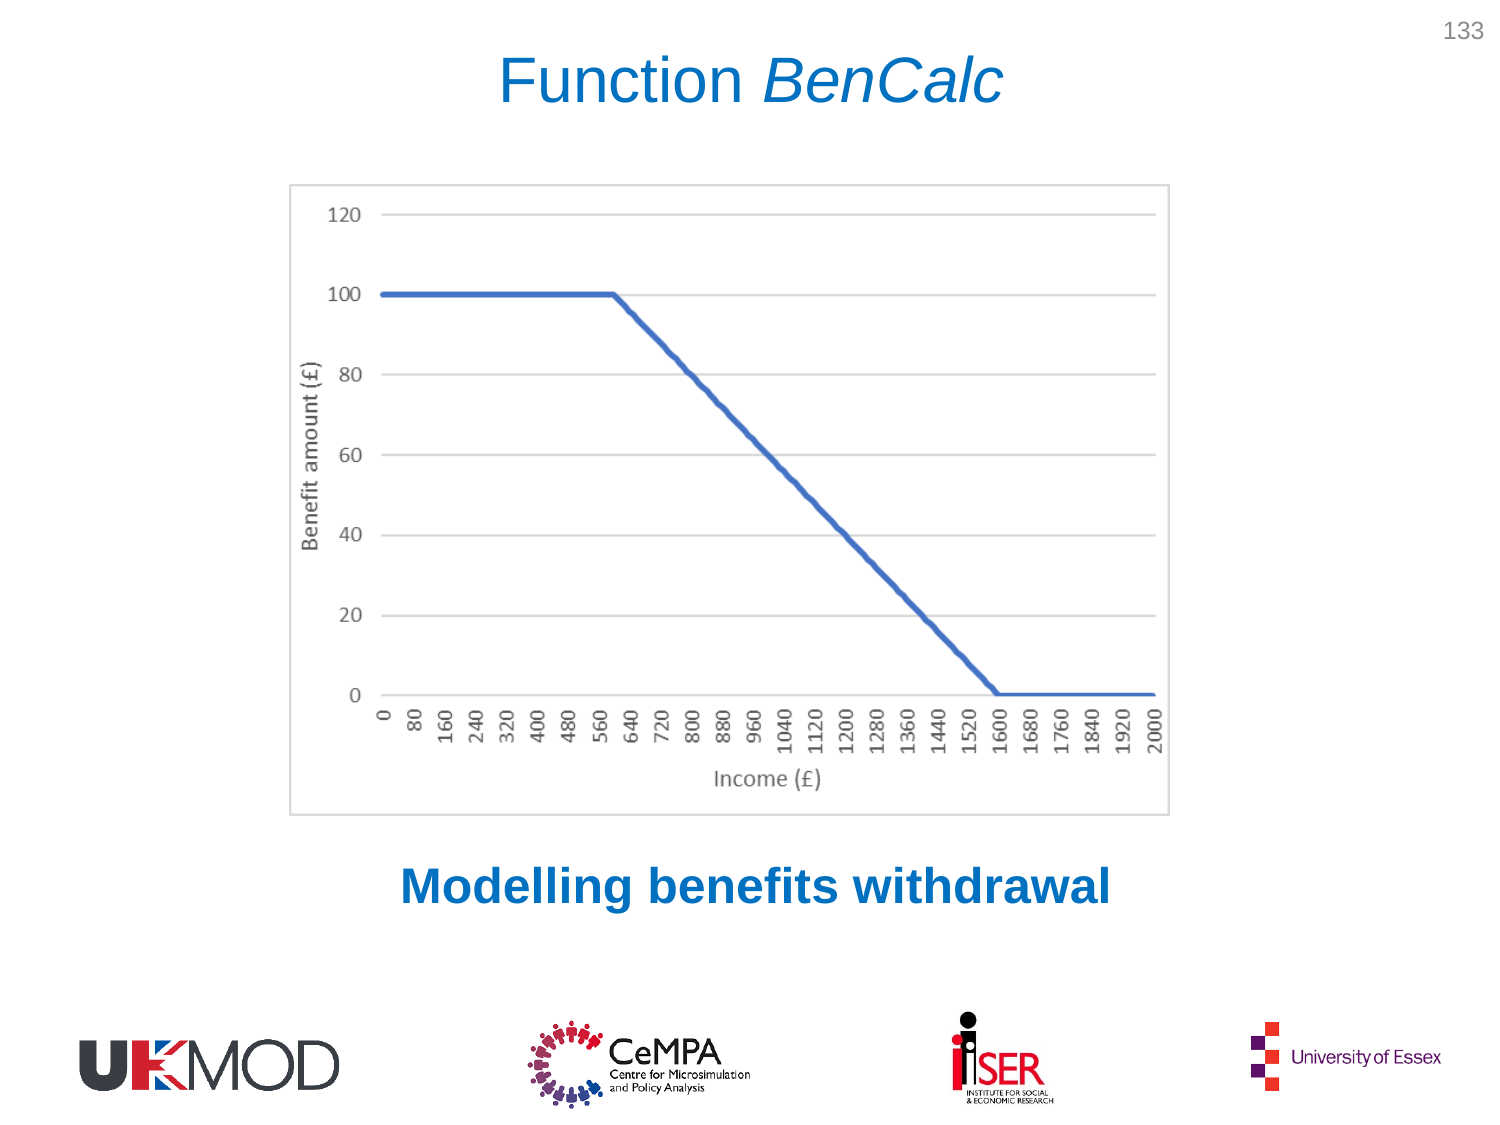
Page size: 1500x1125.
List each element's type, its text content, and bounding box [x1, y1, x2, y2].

slide_number 133 [1149, 0, 1500, 60]
picture [934, 992, 1067, 1125]
picture [289, 184, 1170, 816]
picture [1251, 1022, 1441, 1091]
list Modelling benefits withdrawal [85, 846, 1427, 967]
picture [527, 1020, 750, 1109]
picture [73, 1036, 343, 1094]
title Function BenCalc [76, 30, 1427, 124]
